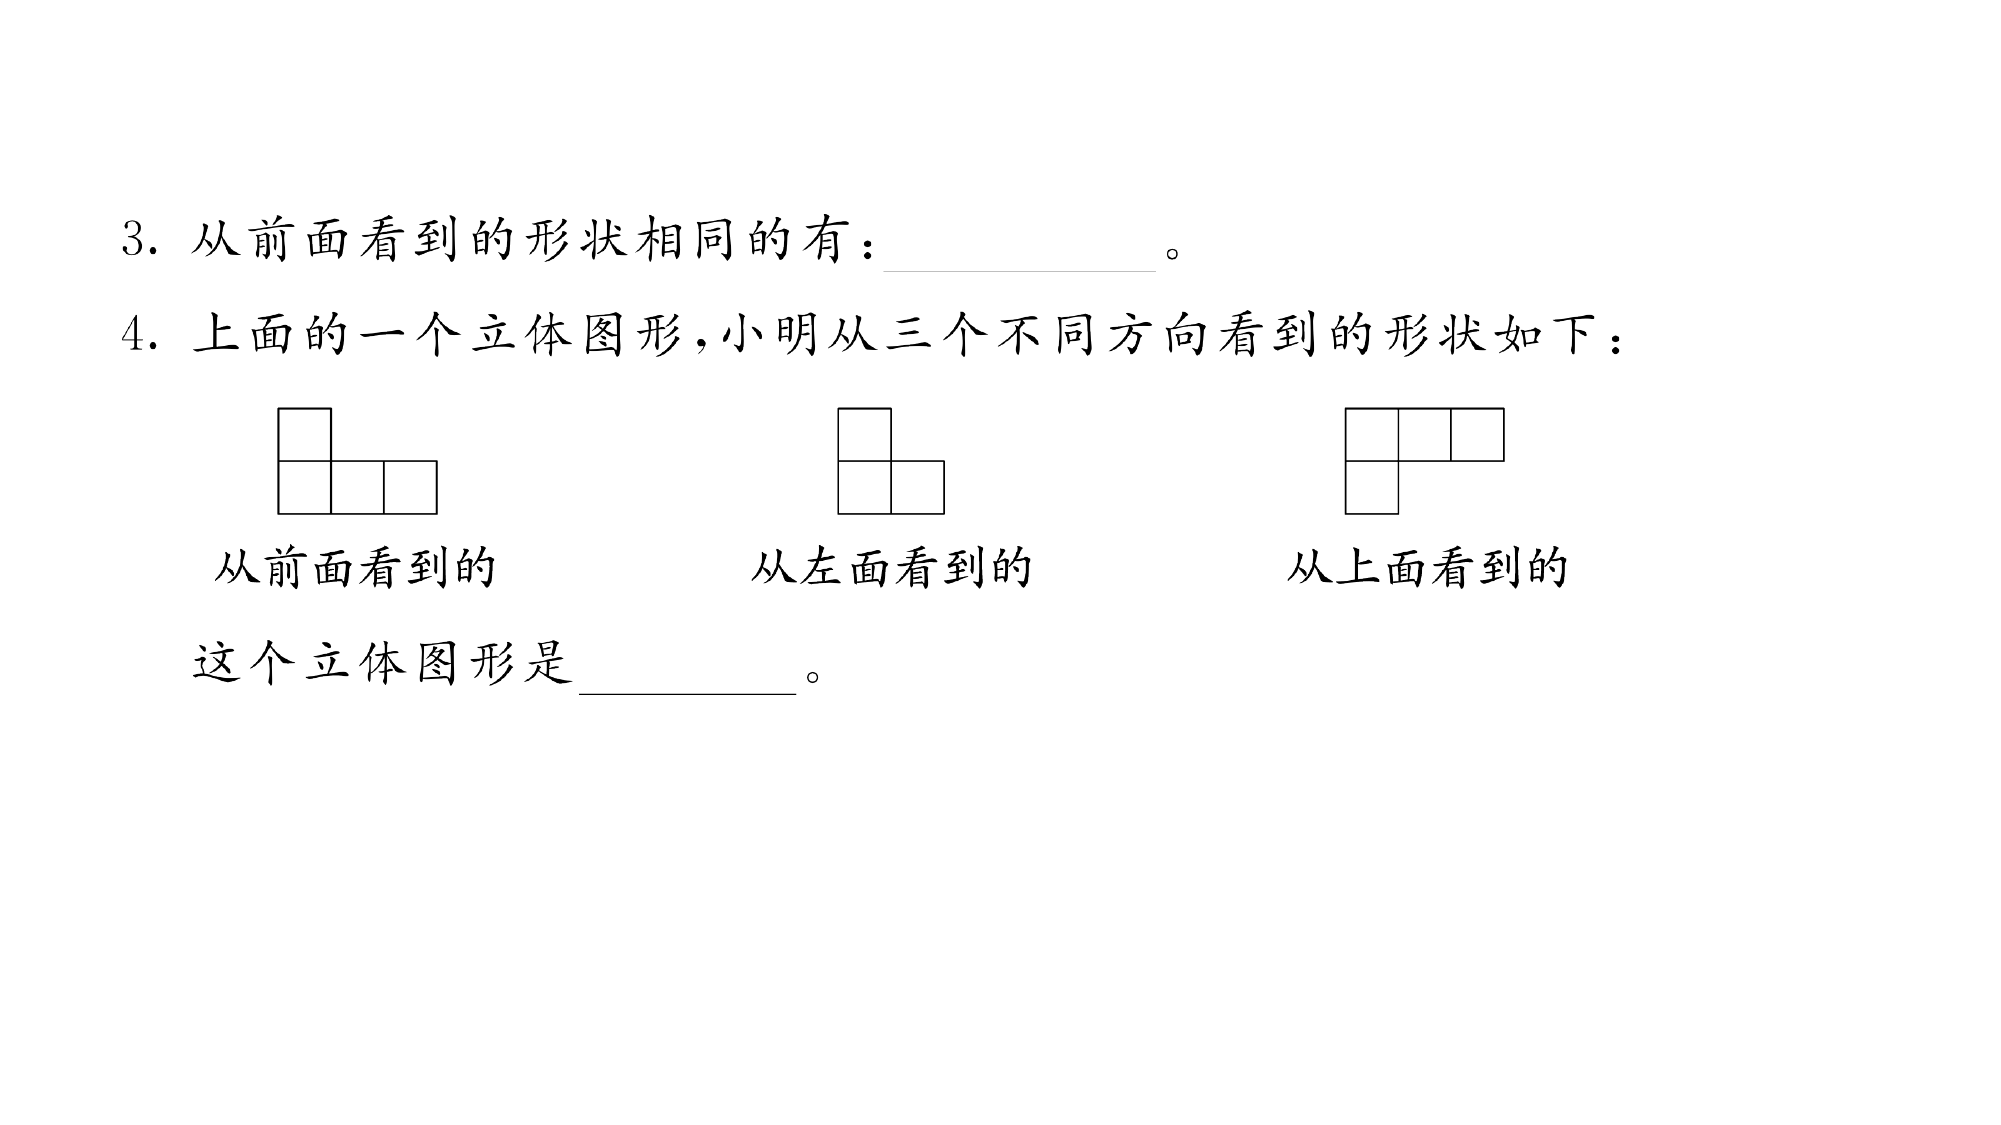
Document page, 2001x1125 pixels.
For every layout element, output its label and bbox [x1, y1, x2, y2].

picture [118, 177, 2000, 711]
